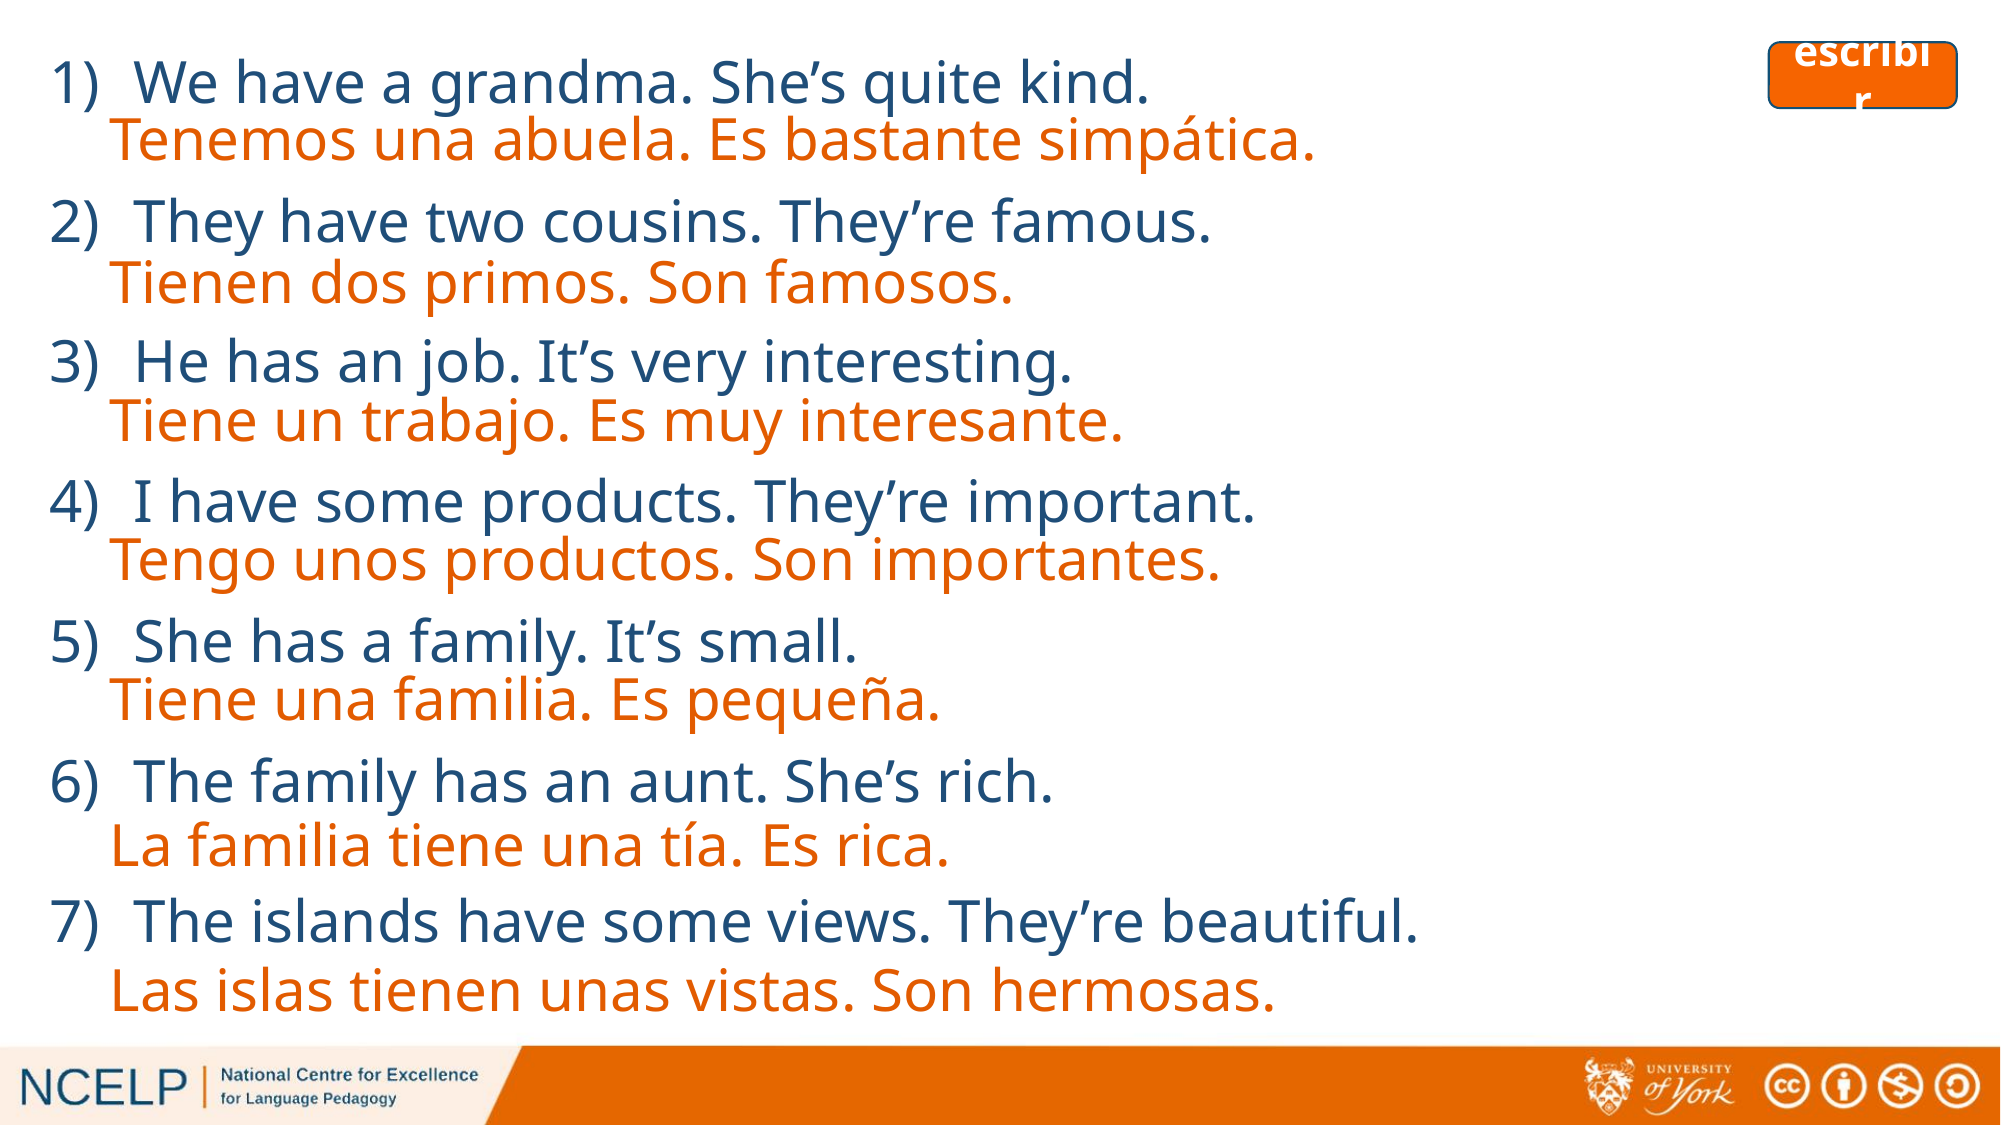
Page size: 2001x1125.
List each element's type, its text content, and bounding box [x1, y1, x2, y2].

text_box Tienen dos primos. Son famosos. [94, 238, 1496, 323]
text_box Tiene una familia. Es pequeña. [94, 654, 1496, 740]
text_box La familia tiene una tía. Es rica. [94, 800, 1496, 886]
text_box Las islas tienen unas vistas. Son hermosas. [94, 945, 1496, 1031]
picture [0, 0, 2001, 1125]
text_box We have a grandma. She’s quite kind. They have two cousins. They’re famous. He has an job. It’s very interesting. I have some products. They’re important. She has a family. It’s small. The family has an aunt. She’s rich. The islands have some views. They’re beautiful. [34, 37, 1496, 962]
text_box Tiene un trabajo. Es muy interesante. [94, 375, 1496, 461]
text_box Tengo unos productos. Son importantes. [94, 515, 1496, 600]
text_box Tenemos una abuela. Es bastante simpática. [94, 94, 1496, 180]
text_box escribir [1766, 40, 1959, 111]
